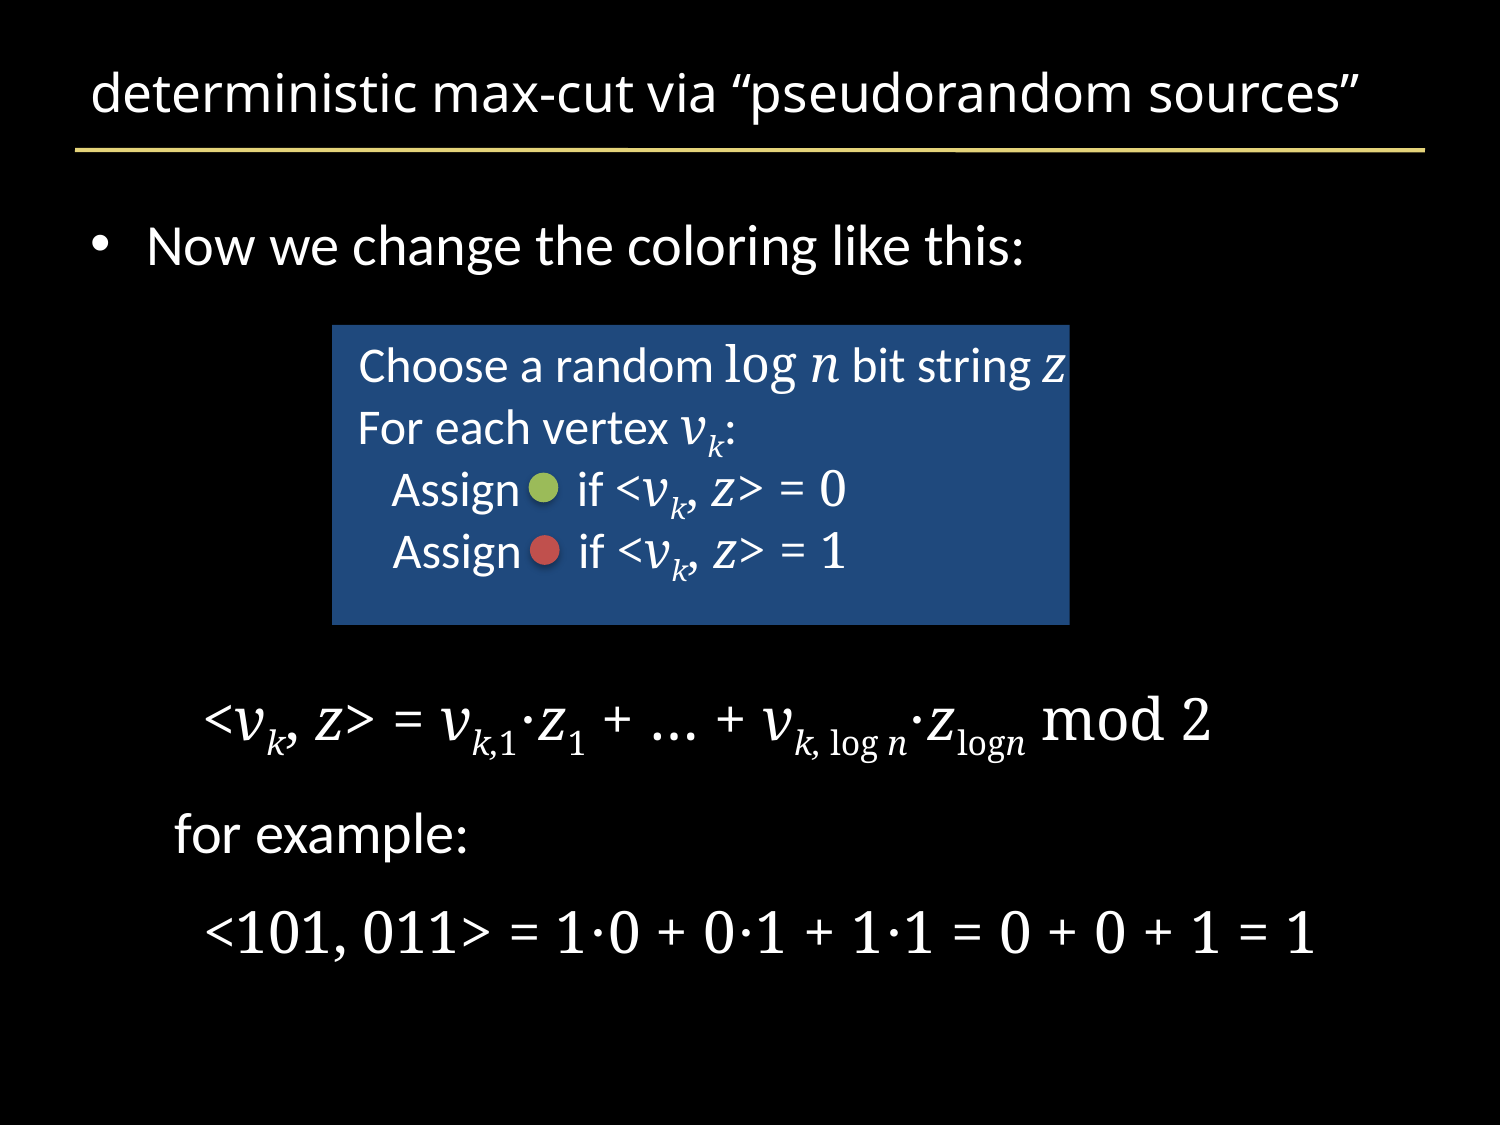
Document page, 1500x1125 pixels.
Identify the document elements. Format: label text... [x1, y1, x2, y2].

list Now we change the coloring like this: [74, 199, 1426, 301]
text_box <101, 011> = 1⋅0 + 0⋅1 + 1⋅1 = 0 + 0 + 1 = 1 [188, 887, 1334, 973]
text_box <vk, z> = vk,1⋅z1 + … + vk, log n⋅zlogn mod 2 [187, 675, 1413, 770]
text_box [331, 324, 1070, 626]
text_box Assign if <vk, z> = 1 [378, 511, 864, 595]
text_box Assign if <vk, z> = 0 [376, 449, 863, 533]
text_box for example: [159, 787, 486, 873]
text_box [530, 474, 557, 501]
text_box For each vertex vk: [342, 387, 753, 471]
title deterministic max-cut via “pseudorandom sources” [74, 44, 1426, 138]
text_box Choose a random log n bit string z [343, 324, 1084, 400]
